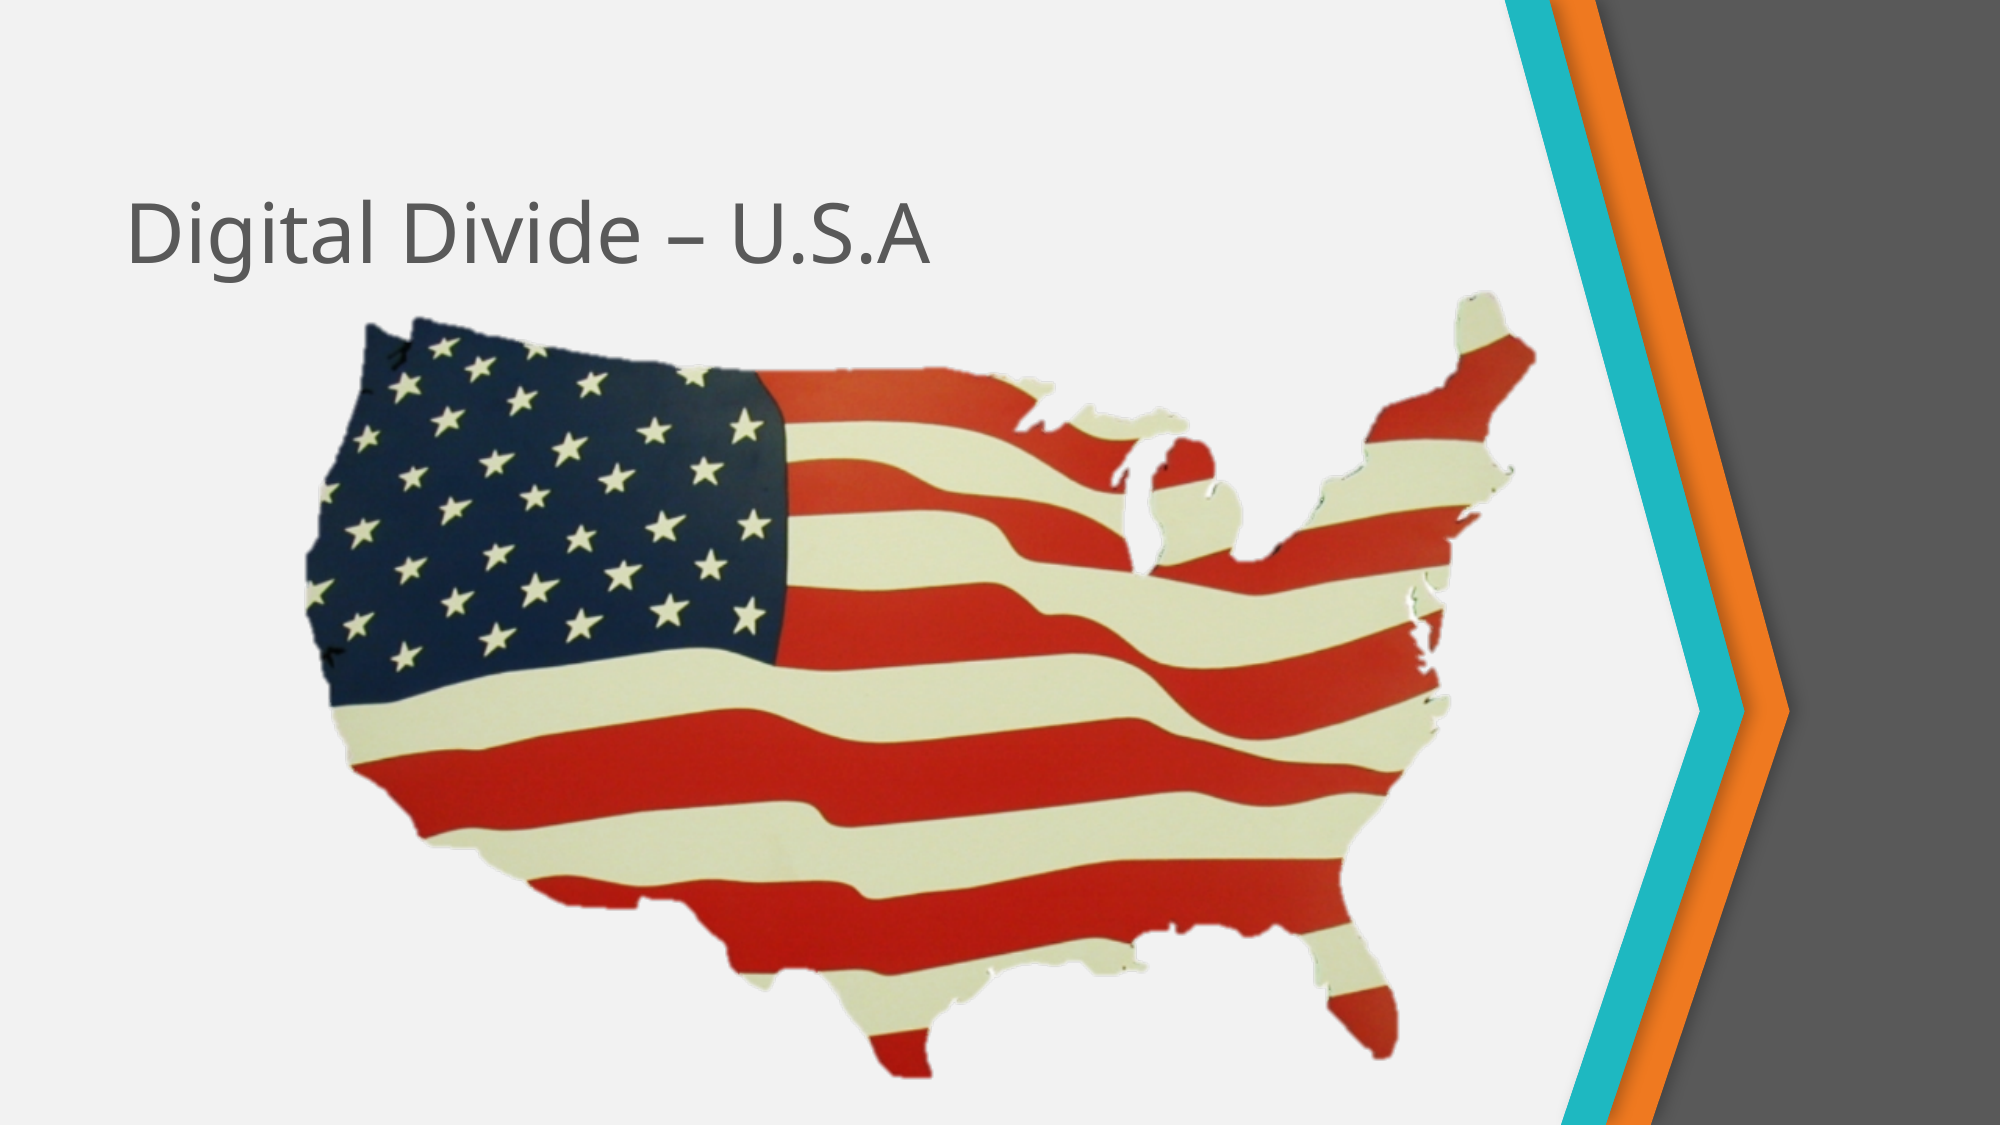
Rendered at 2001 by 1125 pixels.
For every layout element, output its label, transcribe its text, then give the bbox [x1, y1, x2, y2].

picture [294, 288, 1545, 1086]
title Digital Divide – U.S.A [109, 33, 1430, 289]
